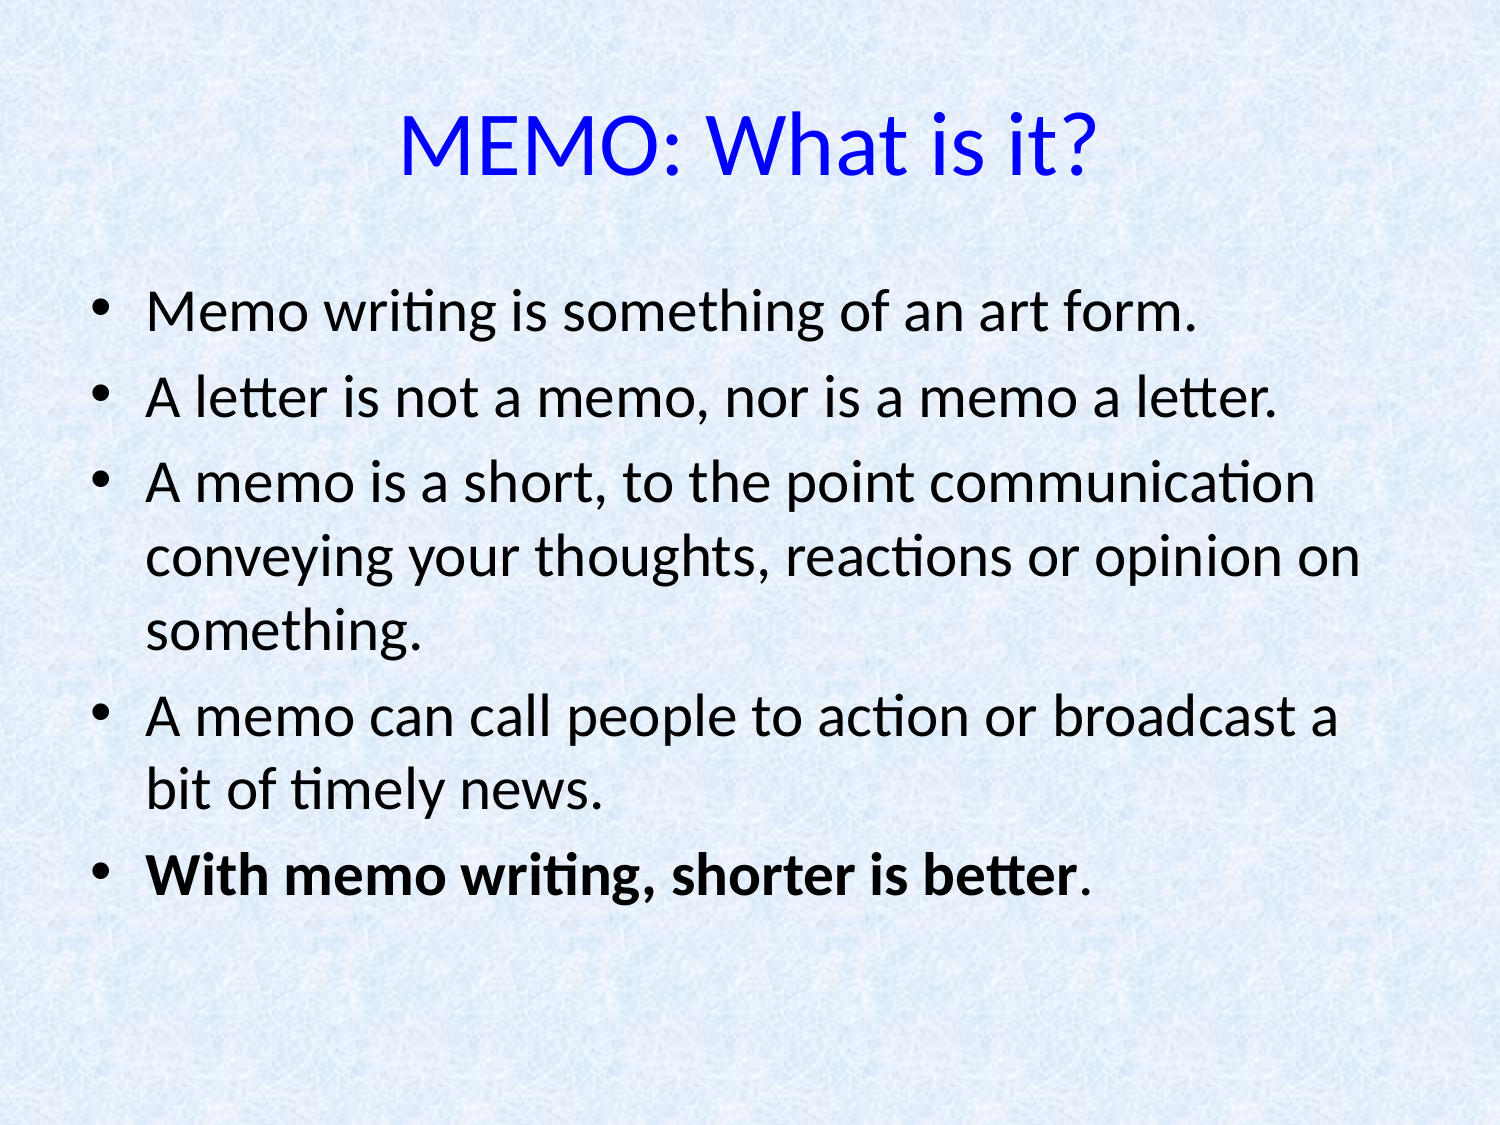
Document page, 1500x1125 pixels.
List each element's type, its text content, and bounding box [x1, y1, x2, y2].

title MEMO: What is it? [75, 45, 1425, 233]
list Memo writing is something of an art form. A letter is not a memo, nor is a memo a letter. A memo is a short, to the point communication conveying your thoughts, reactions or opinion on something. A memo can call people to action or broadcast a bit of timely news. With memo writing, shorter is better. [75, 262, 1425, 1005]
